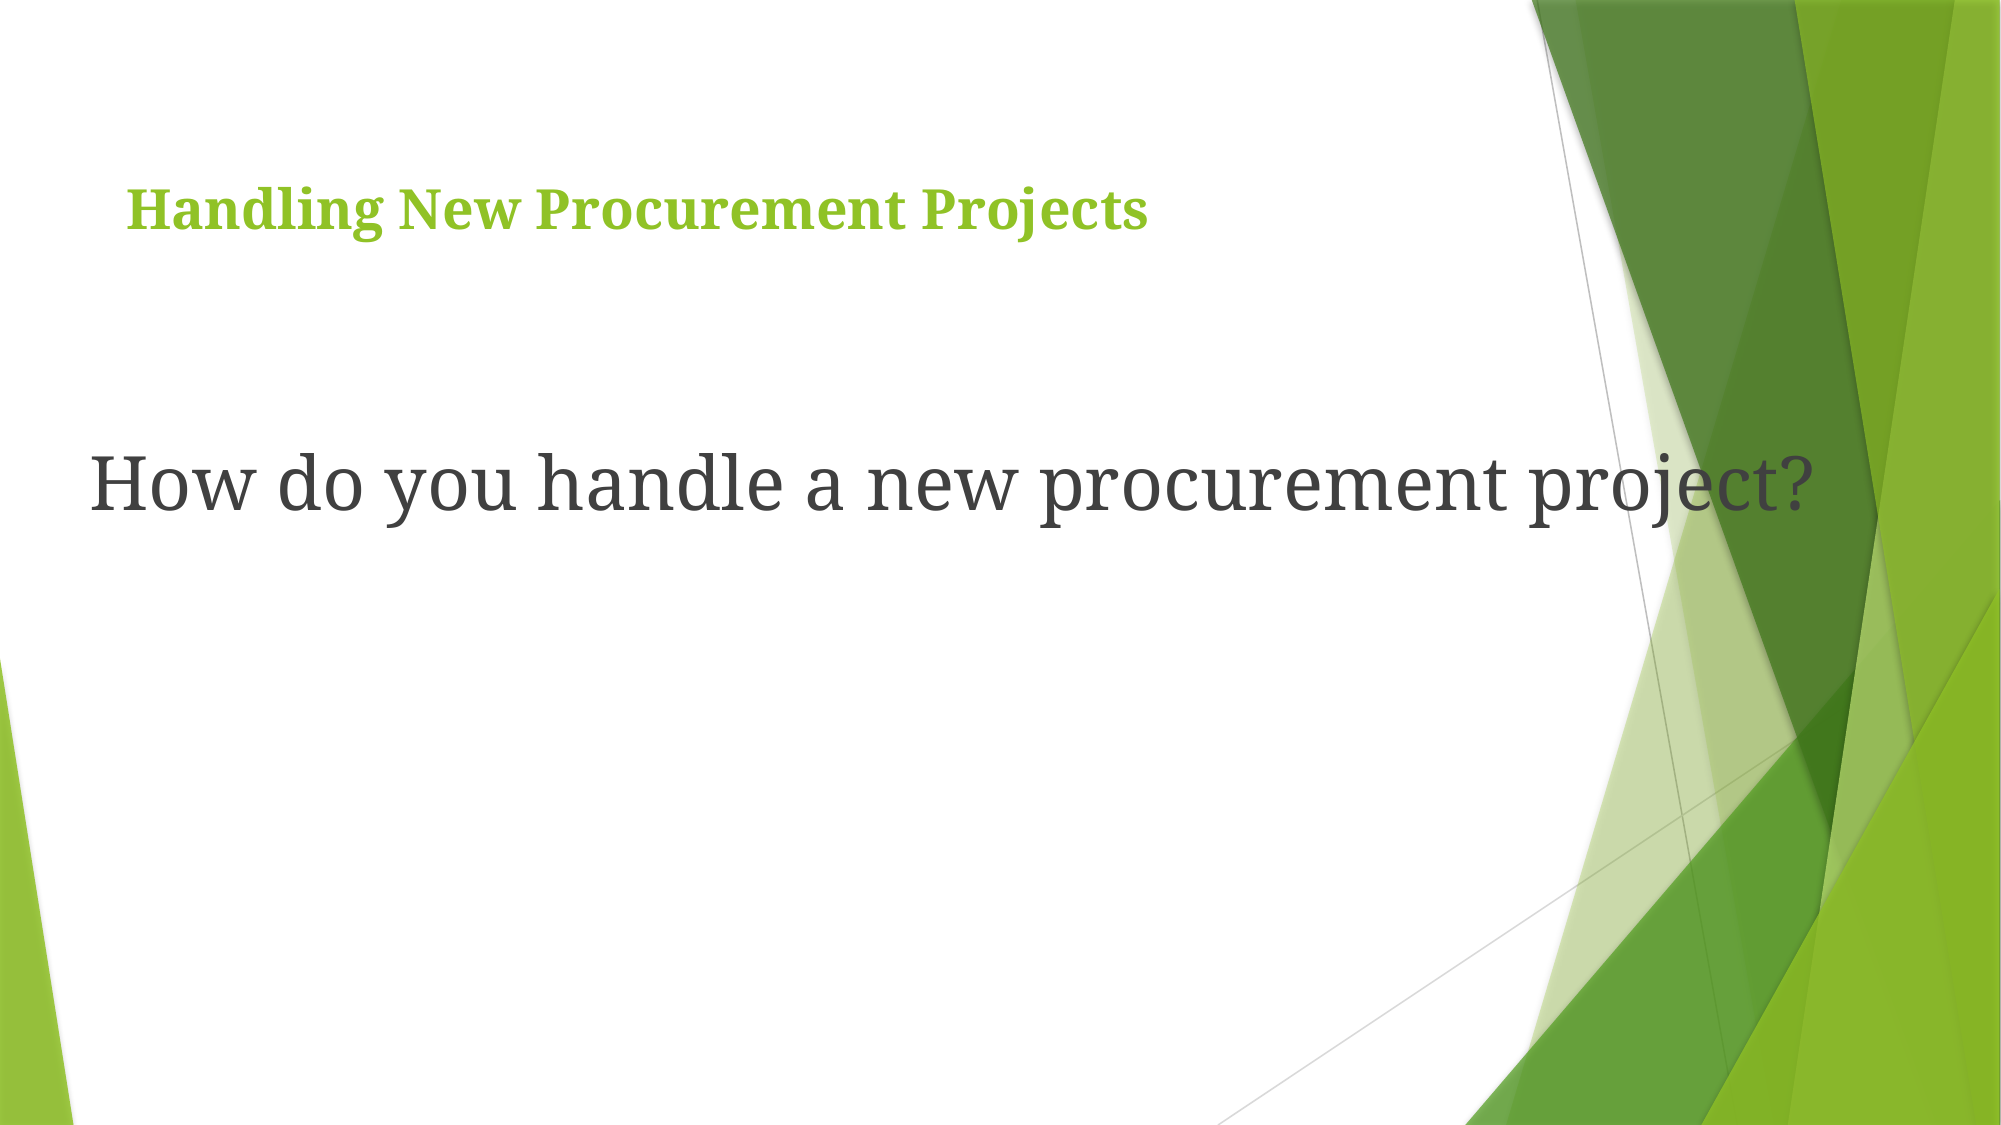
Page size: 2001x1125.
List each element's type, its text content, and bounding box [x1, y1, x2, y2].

list How do you handle a new procurement project? [74, 296, 1910, 992]
title Handling New Procurement Projects [111, 99, 1522, 296]
